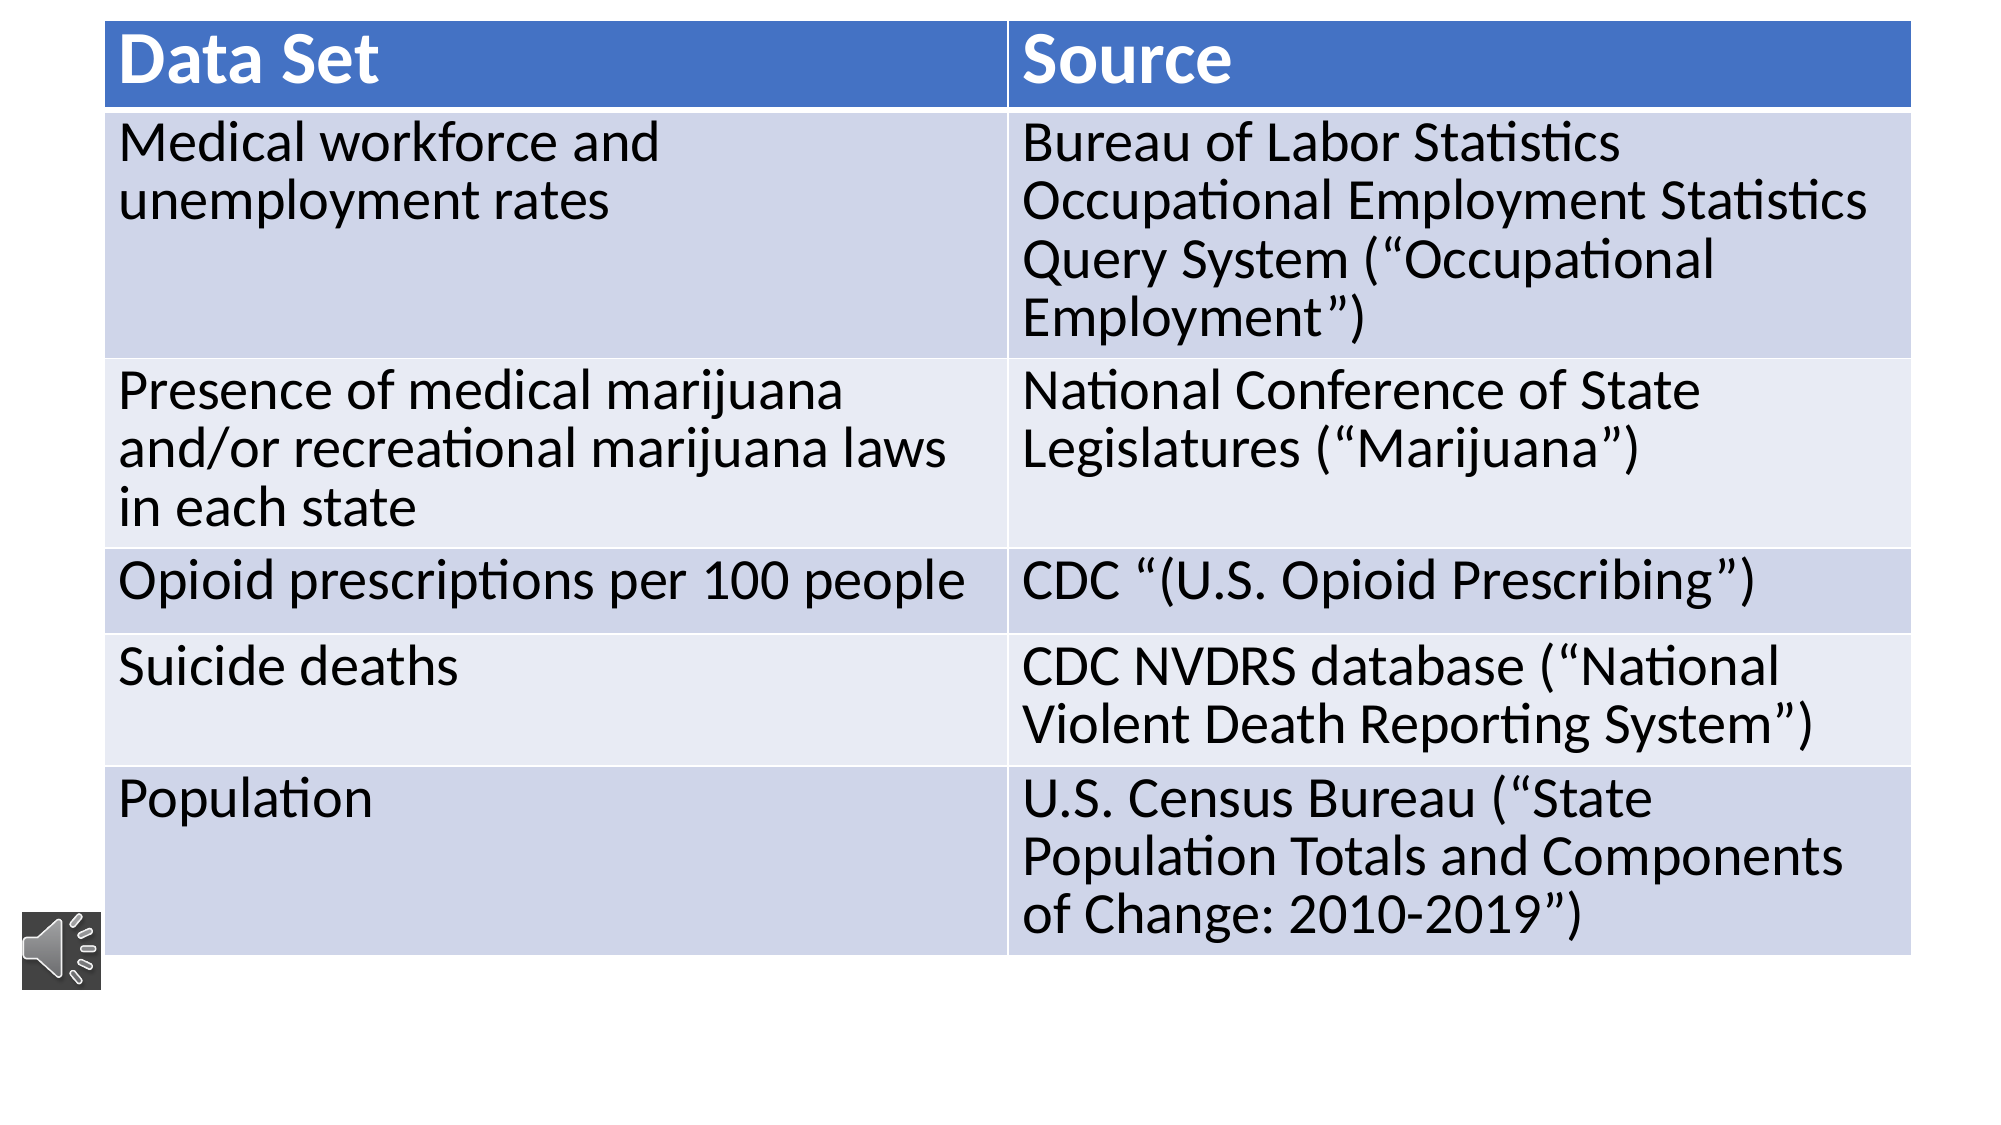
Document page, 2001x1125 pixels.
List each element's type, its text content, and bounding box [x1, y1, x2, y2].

table_cell CDC “(U.S. Opioid Prescribing”) [1009, 549, 1911, 633]
table_cell U.S. Census Bureau (“State Population Totals and Components of Change: 2010-2019”) [1009, 767, 1911, 955]
table_header Source [1009, 21, 1911, 107]
table_cell National Conference of State Legislatures (“Marijuana”) [1009, 359, 1911, 547]
table_cell Presence of medical marijuana and/or recreational marijuana laws in each state [105, 359, 1007, 547]
table_header Data Set [105, 21, 1007, 107]
table_cell Bureau of Labor Statistics Occupational Employment Statistics Query System (“Occupational Employment”) [1009, 113, 1911, 358]
picture [21, 911, 102, 992]
table_cell CDC NVDRS database (“National Violent Death Reporting System”) [1009, 635, 1911, 765]
table_cell Opioid prescriptions per 100 people [105, 549, 1007, 633]
table_cell Medical workforce and unemployment rates [105, 113, 1007, 358]
table_cell Population [105, 767, 1007, 955]
table_cell Suicide deaths [105, 635, 1007, 765]
